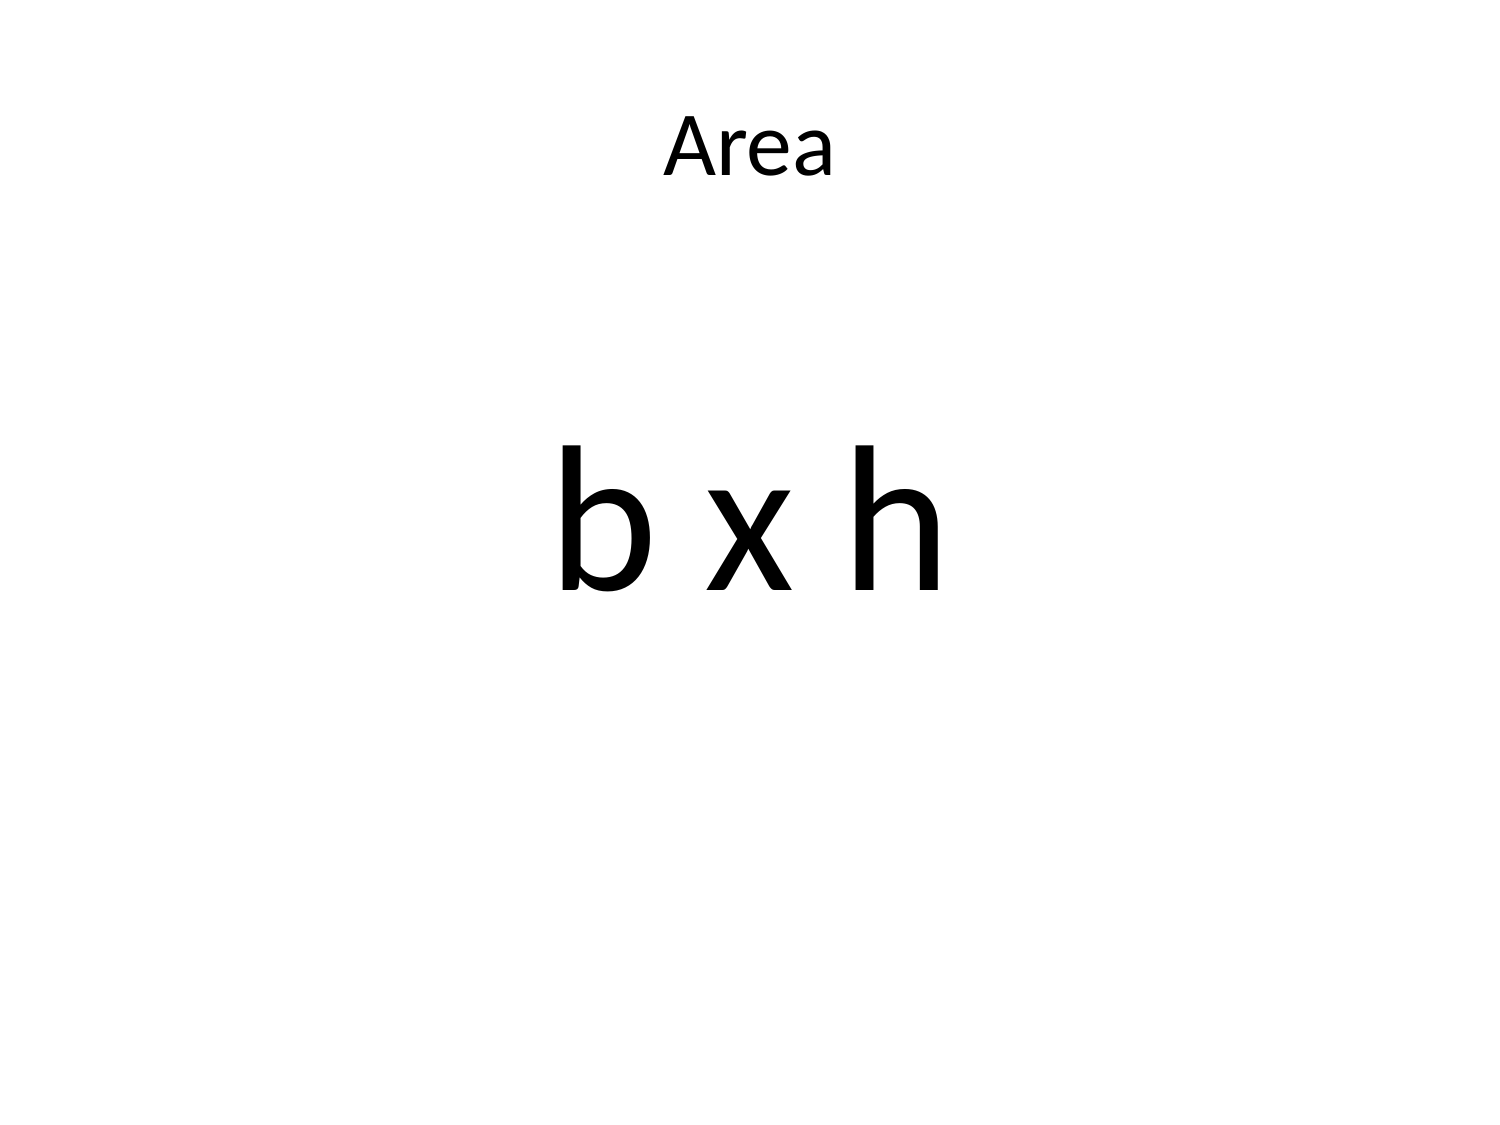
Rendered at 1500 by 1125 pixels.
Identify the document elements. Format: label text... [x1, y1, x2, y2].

list b x h [75, 375, 1425, 675]
title Area [75, 45, 1425, 233]
